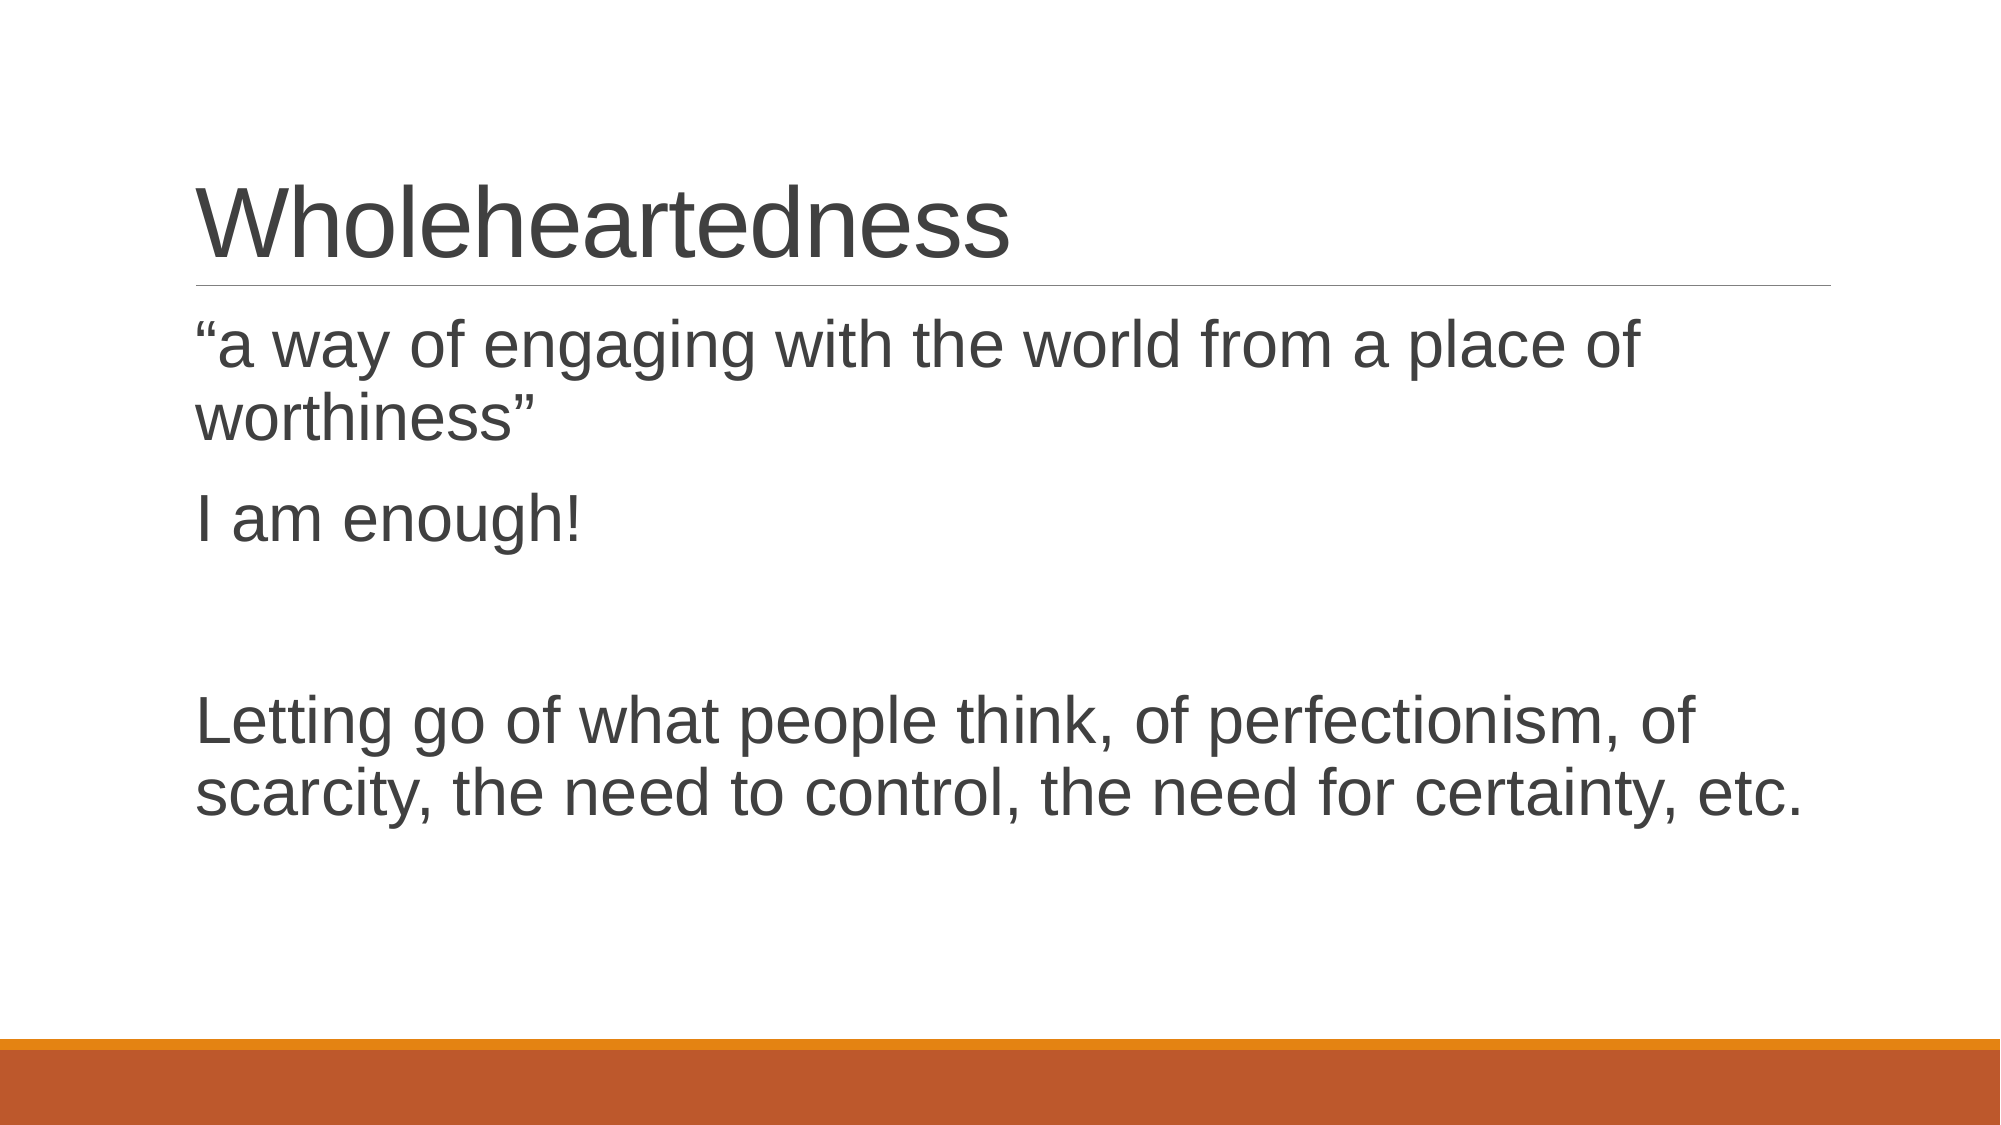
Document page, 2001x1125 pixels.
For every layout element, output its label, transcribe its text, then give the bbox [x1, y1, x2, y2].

title Wholeheartedness [180, 47, 1830, 285]
list “a way of engaging with the world from a place of worthiness” I am enough! Letting go of what people think, of perfectionism, of scarcity, the need to control, the need for certainty, etc. [180, 302, 1830, 963]
